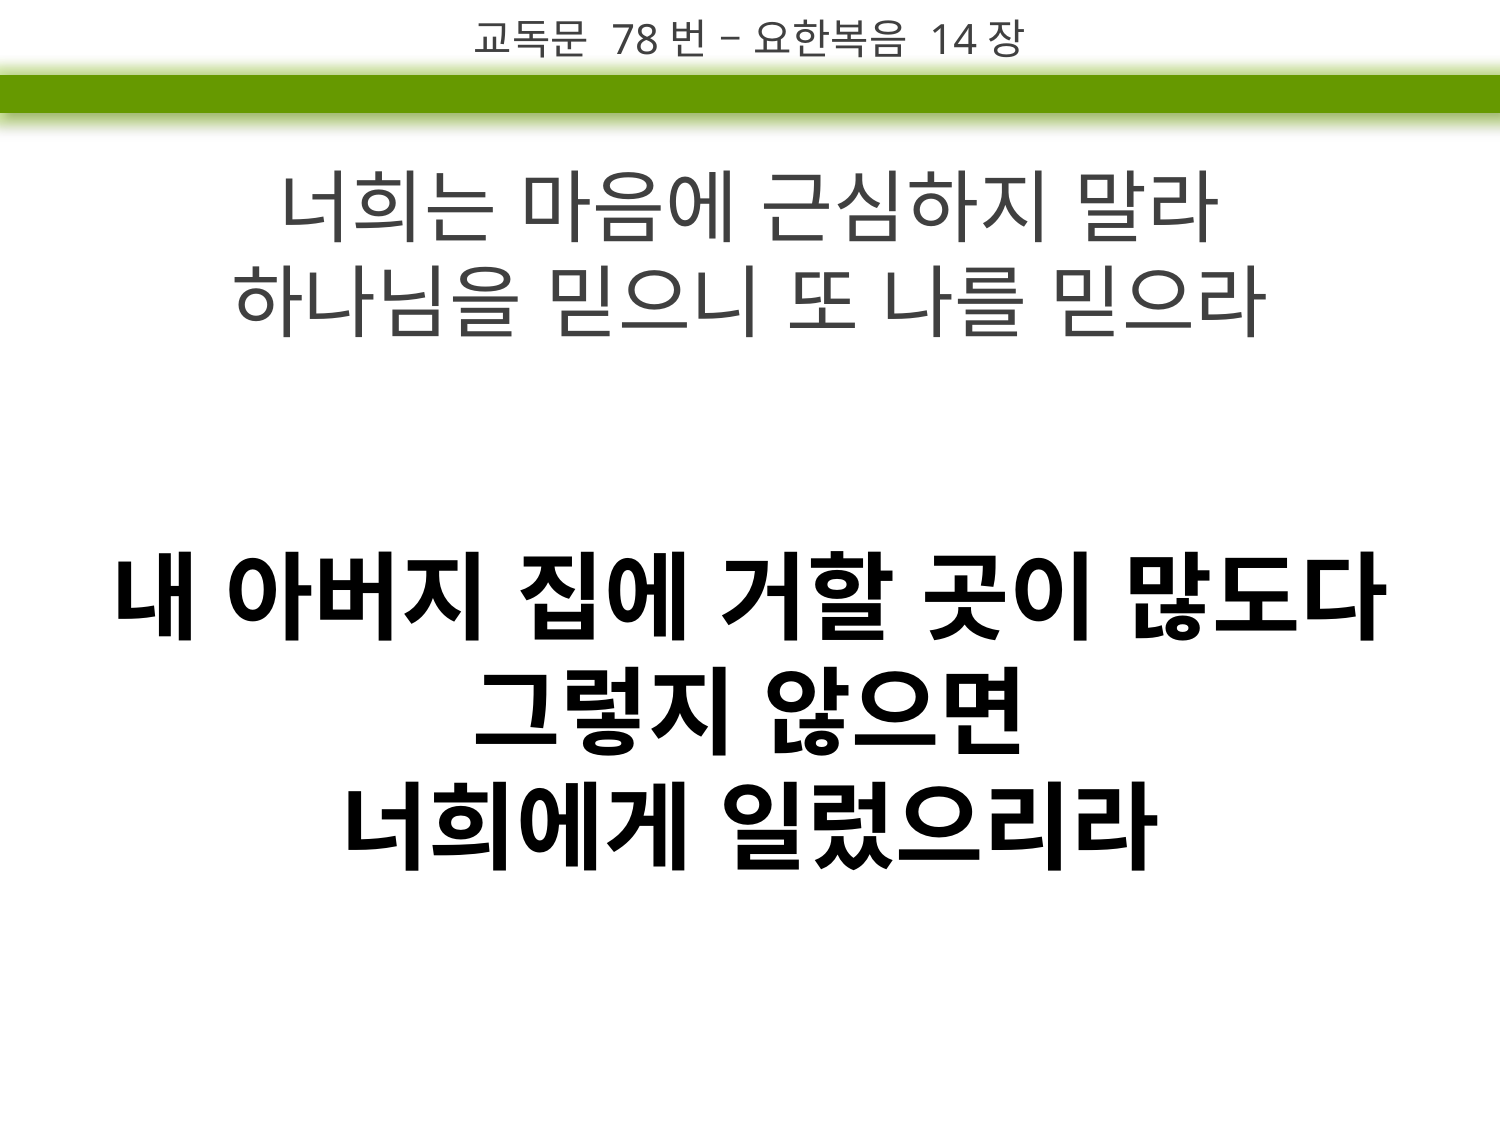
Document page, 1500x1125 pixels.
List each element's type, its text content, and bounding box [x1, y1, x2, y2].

text_box 교독문 78번 – 요한복음 14장 [0, 0, 1500, 75]
text_box 내 아버지 집에 거할 곳이 많도다 그렇지 않으면 너희에게 일렀으리라 [0, 529, 1500, 890]
text_box 너희는 마음에 근심하지 말라 하나님을 믿으니 또 나를 믿으라 [0, 149, 1500, 355]
text_box [0, 75, 1500, 113]
